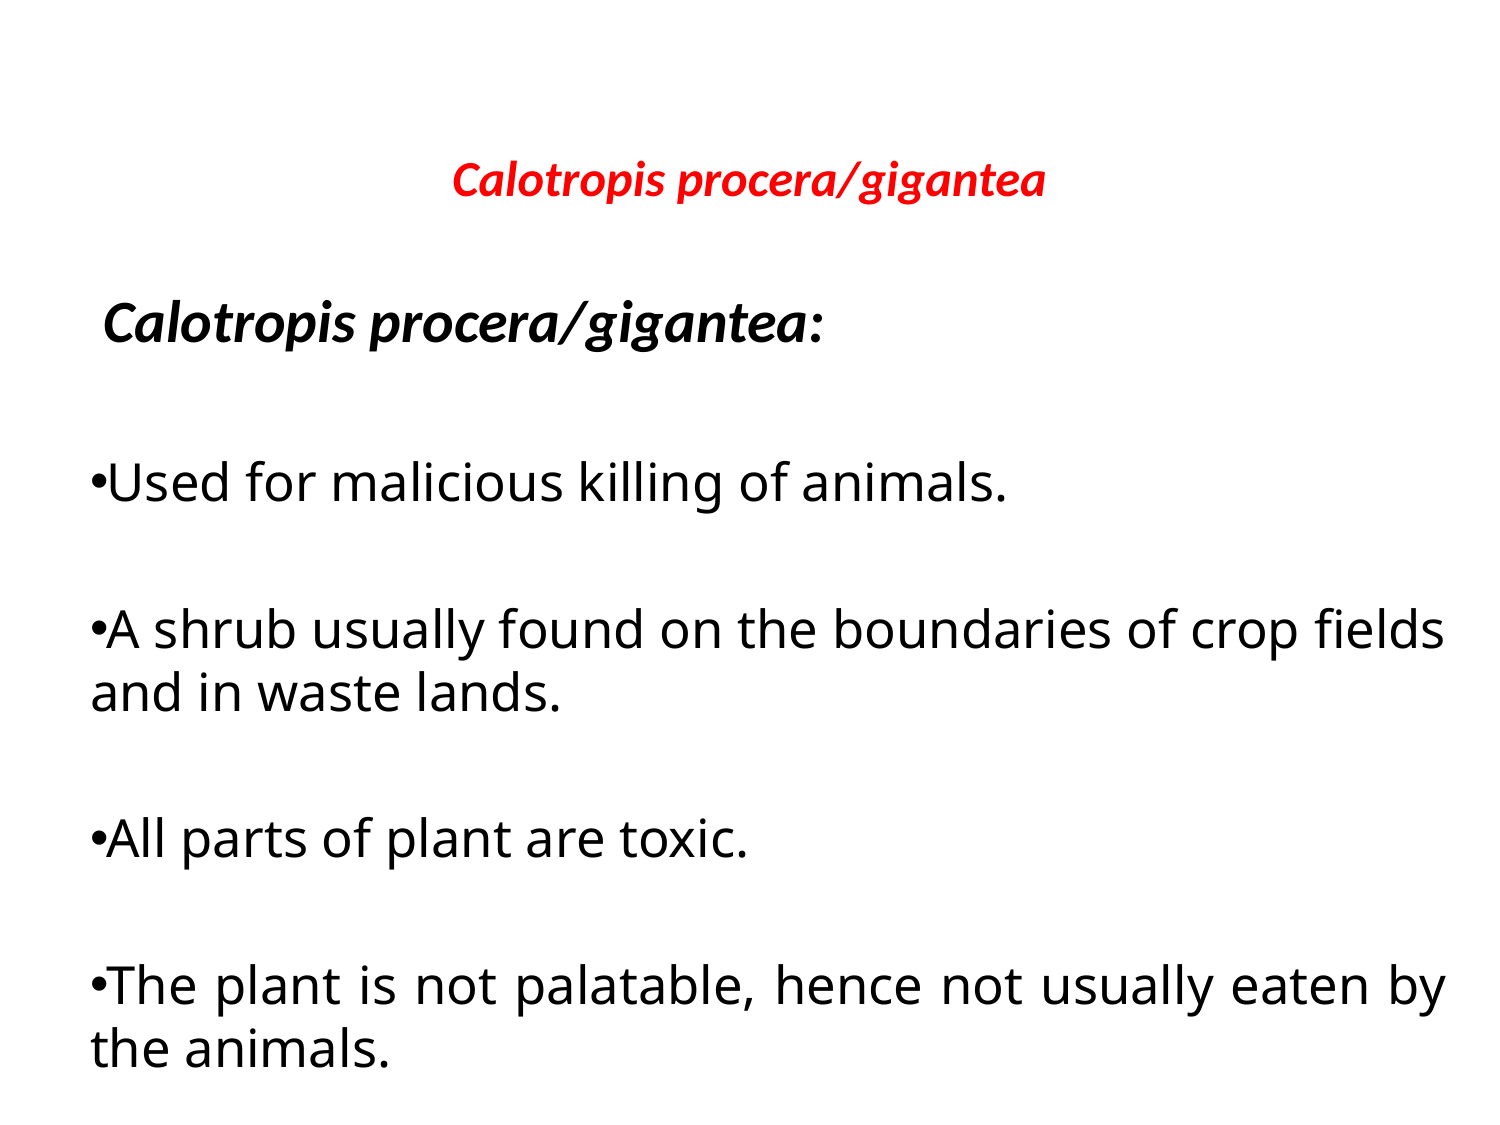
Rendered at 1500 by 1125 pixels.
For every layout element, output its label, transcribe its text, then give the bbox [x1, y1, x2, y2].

subtitle Calotropis procera/gigantea: Used for malicious killing of animals. A shrub usually found on the boundaries of crop fields and in waste lands. All parts of plant are toxic. The plant is not palatable, hence not usually eaten by the animals. [75, 275, 1463, 1088]
title Calotropis procera/gigantea [112, 137, 1388, 275]
